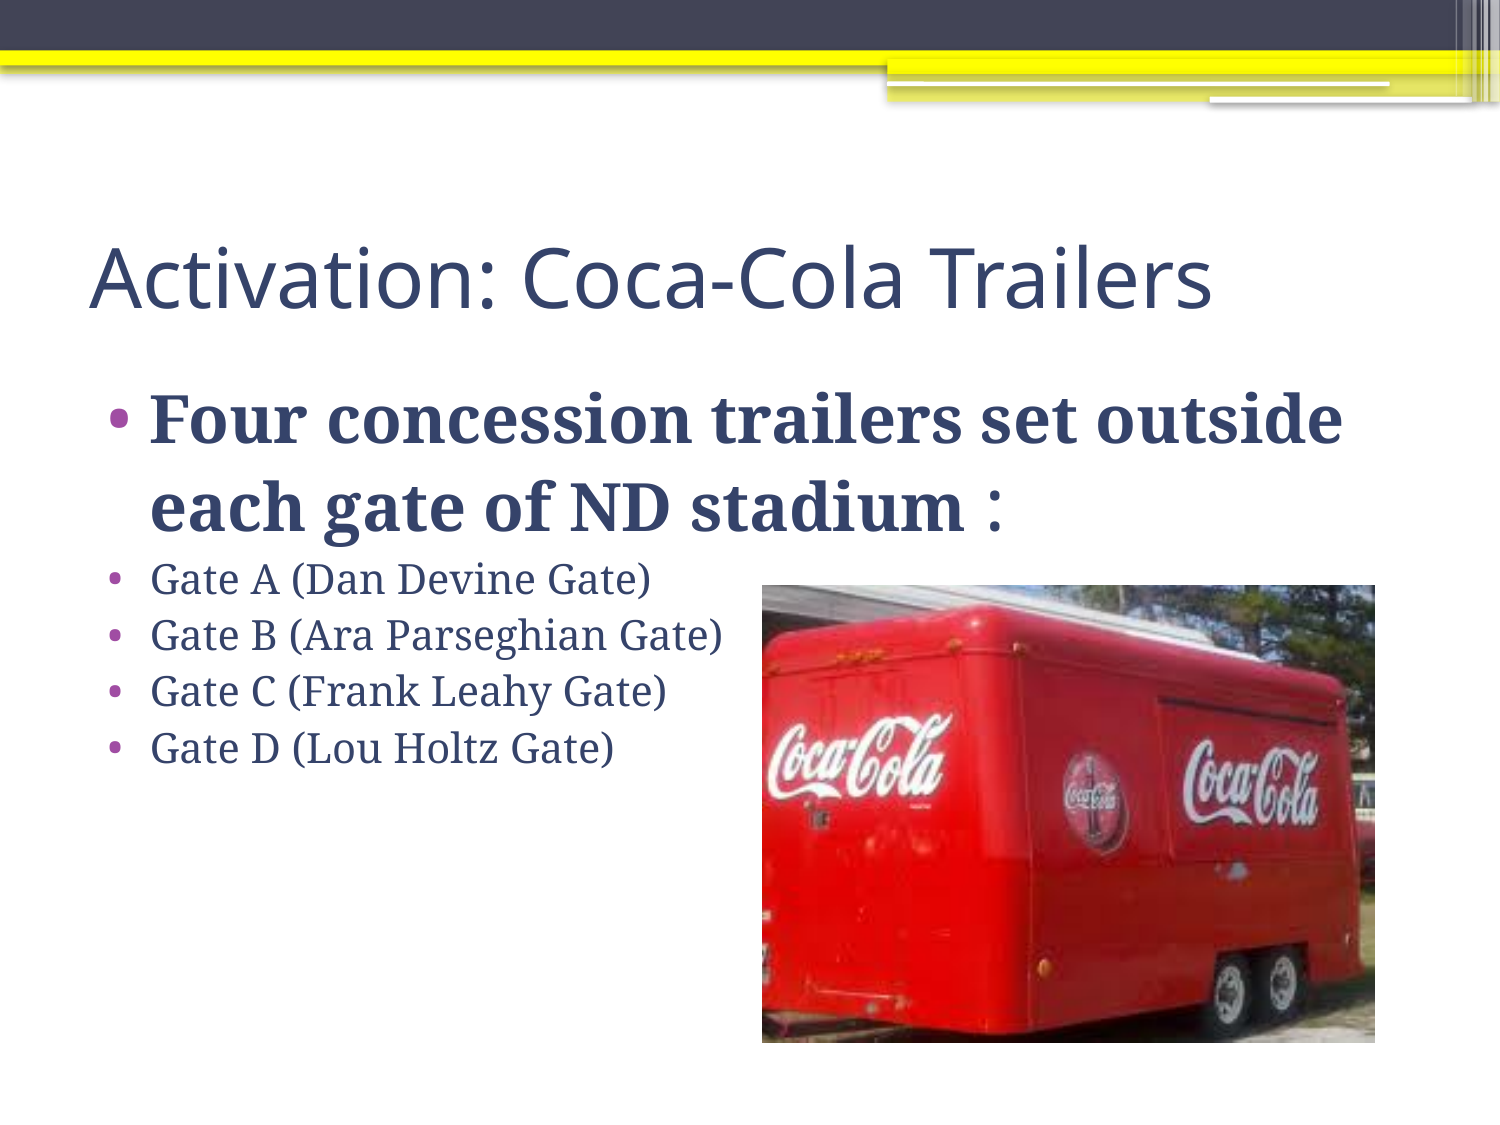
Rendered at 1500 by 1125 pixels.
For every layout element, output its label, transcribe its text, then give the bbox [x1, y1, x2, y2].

title Activation: Coca-Cola Trailers [75, 187, 1425, 363]
picture [762, 585, 1375, 1043]
list Four concession trailers set outside each gate of ND stadium : Gate A (Dan Devine Gate) Gate B (Ara Parseghian Gate) Gate C (Frank Leahy Gate) Gate D (Lou Holtz Gate) [75, 368, 1425, 1079]
